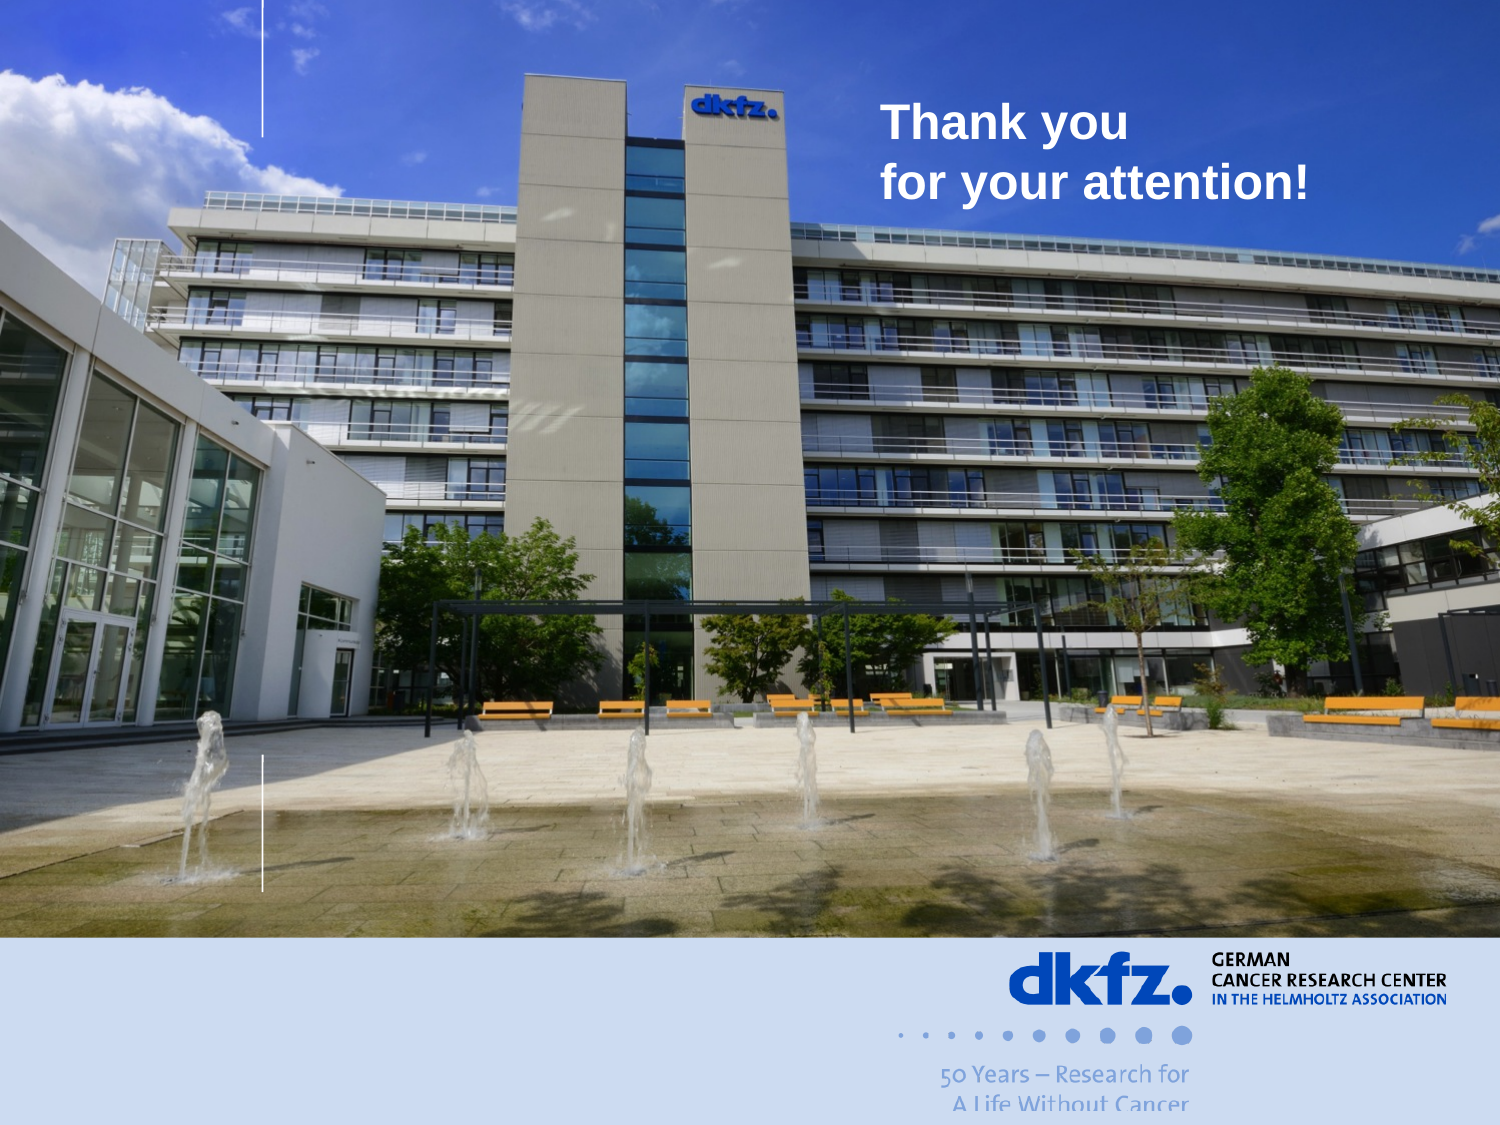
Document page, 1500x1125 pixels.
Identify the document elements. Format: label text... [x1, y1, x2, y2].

picture [0, 0, 1500, 937]
text_box Thank you for your attention! [865, 81, 1500, 288]
